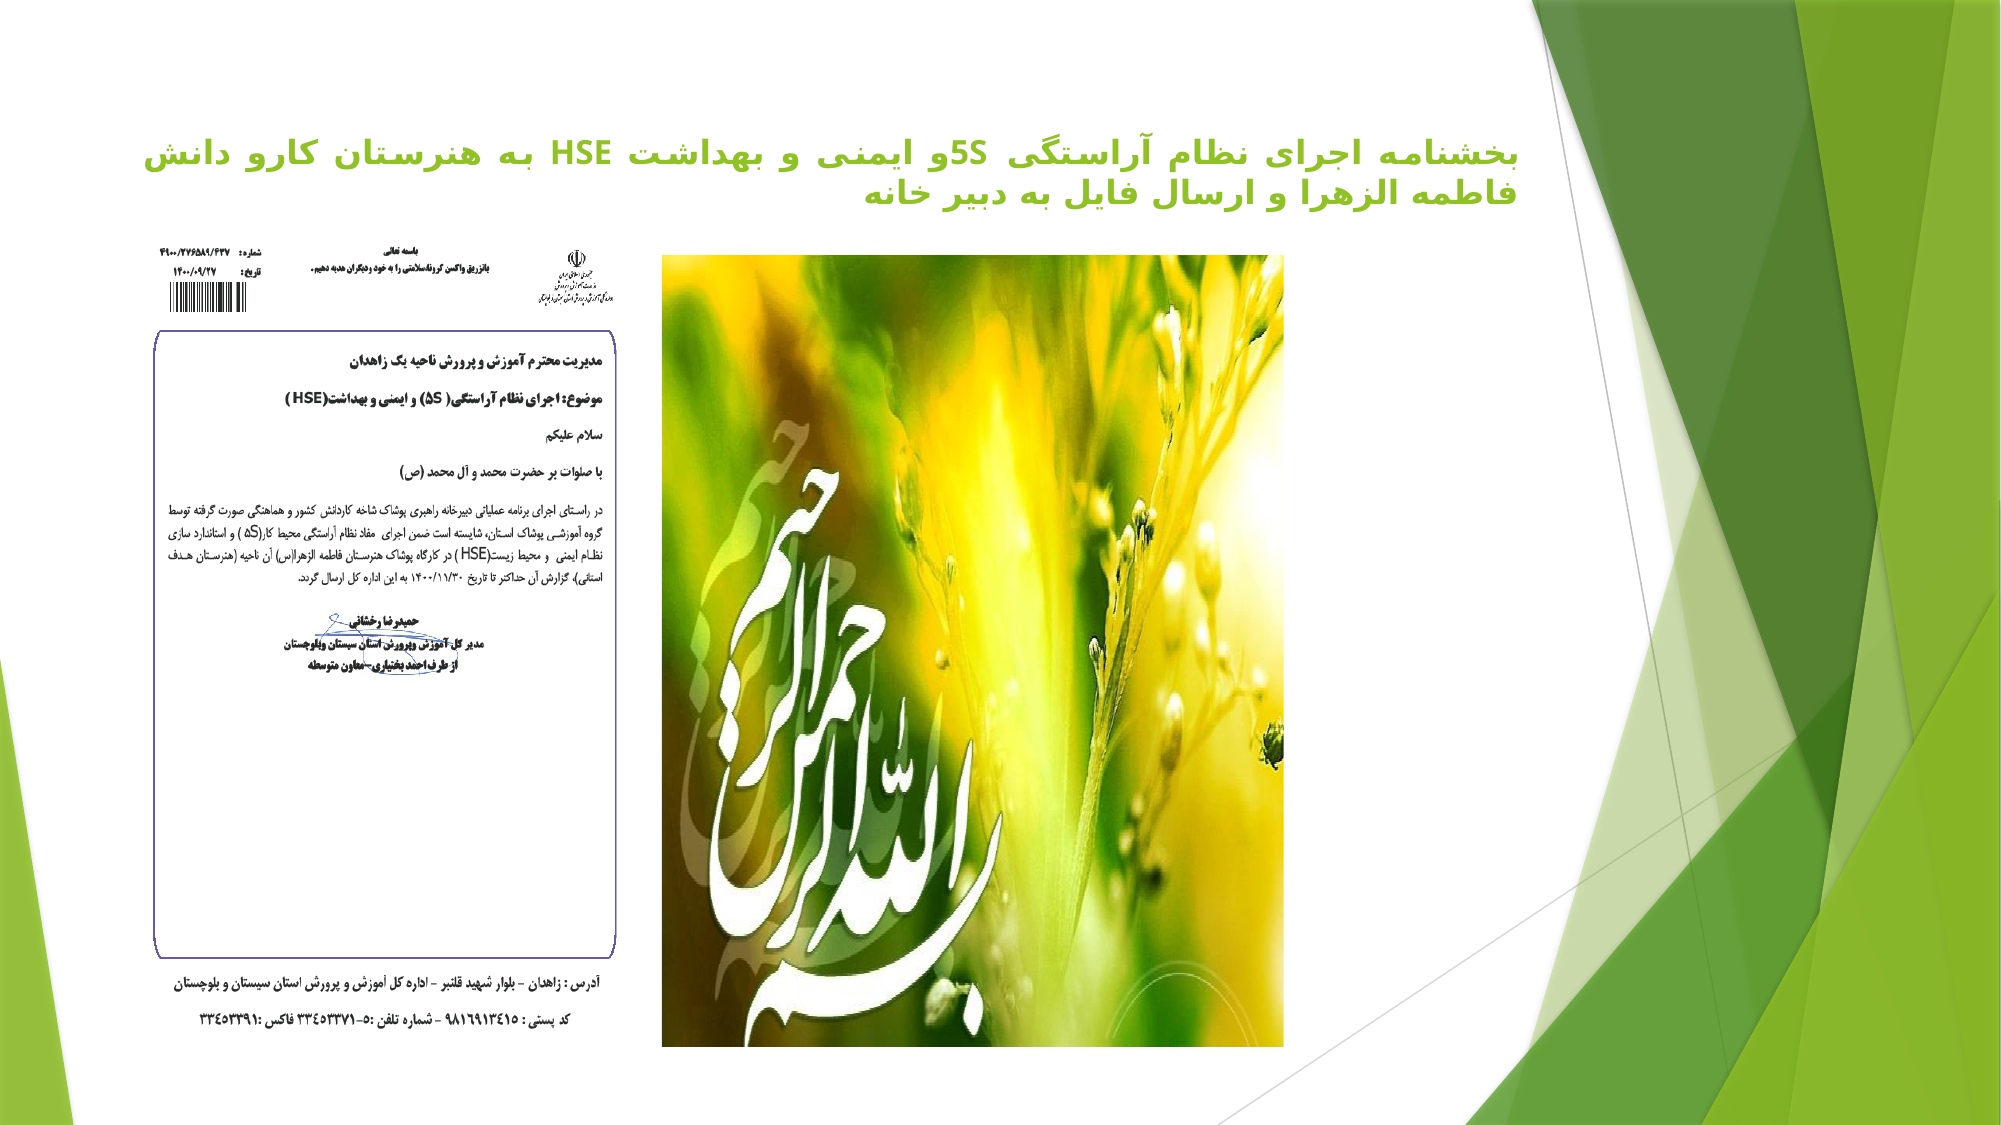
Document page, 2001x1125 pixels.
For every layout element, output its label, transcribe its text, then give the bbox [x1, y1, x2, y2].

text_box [123, 219, 645, 1040]
title بخشنامه اجرای نظام آراستگی 5Sو ایمنی و بهداشت HSE به هنرستان کارو دانش فاطمه الزهرا و ارسال فایل به دبیر خانه [124, 44, 1535, 221]
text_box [661, 250, 1285, 1053]
